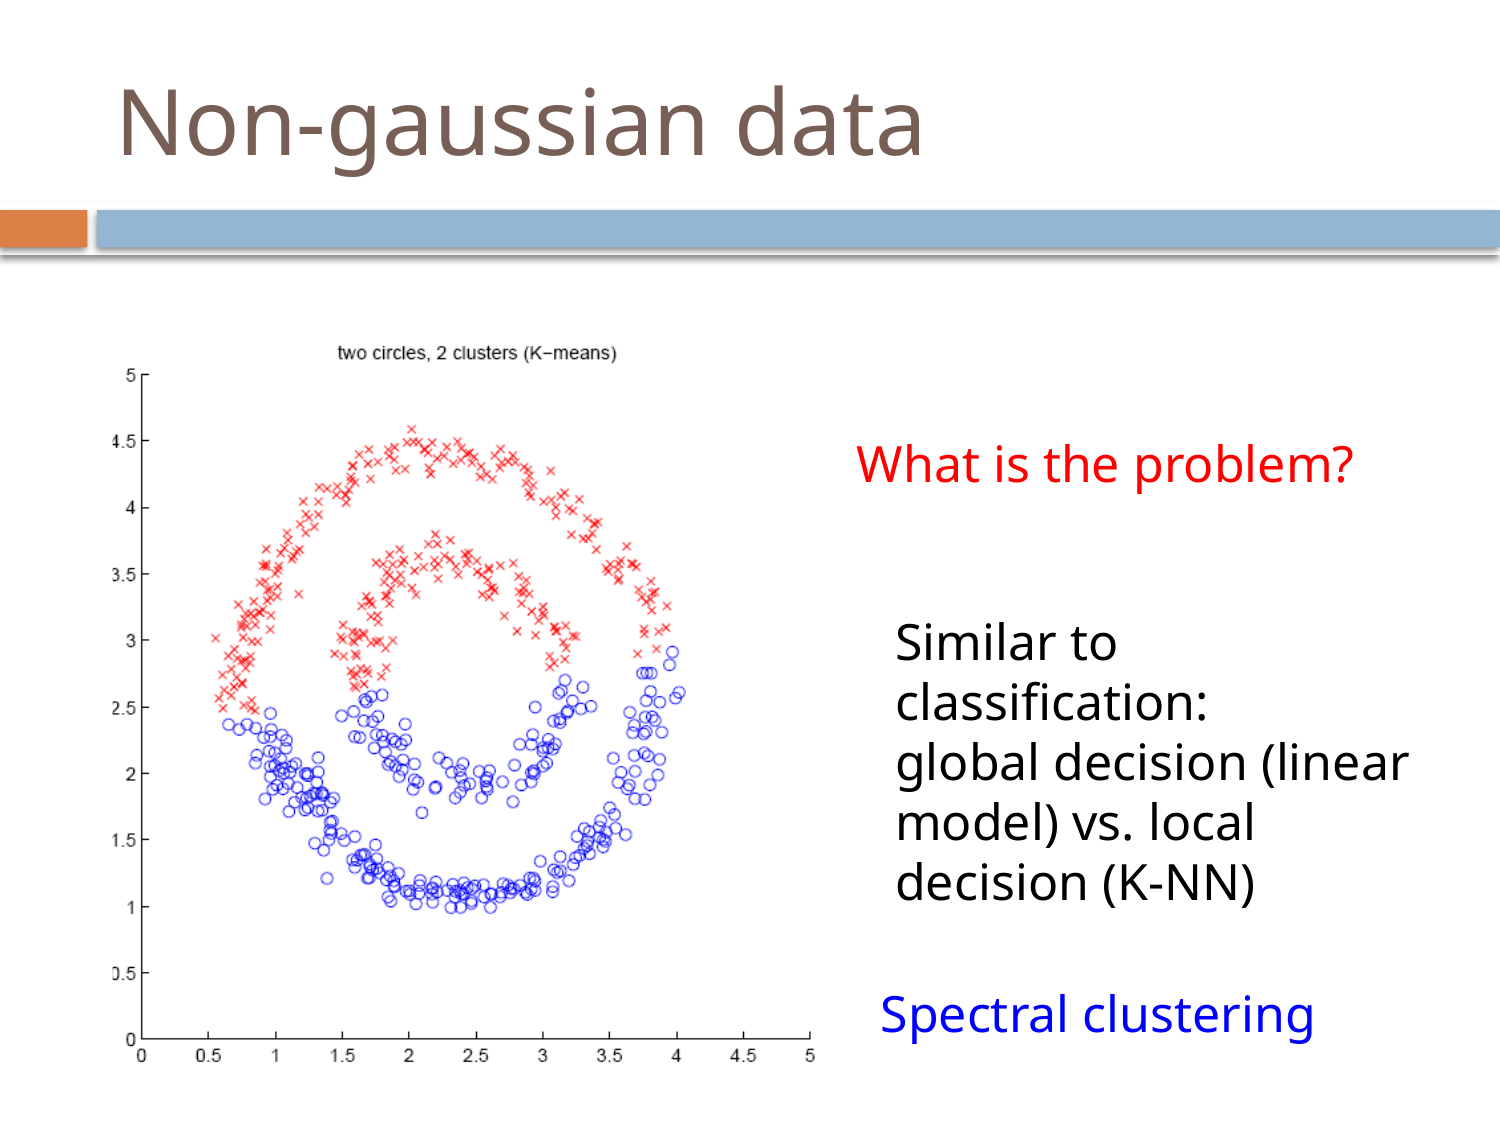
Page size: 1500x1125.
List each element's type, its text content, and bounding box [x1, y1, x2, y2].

title Non-gaussian data [100, 37, 1438, 200]
picture [112, 337, 835, 1069]
text_box What is the problem? [841, 424, 1370, 500]
text_box Spectral clustering [865, 974, 1332, 1050]
text_box Similar to classification: global decision (linear model) vs. local decision (K-NN) [880, 603, 1425, 919]
